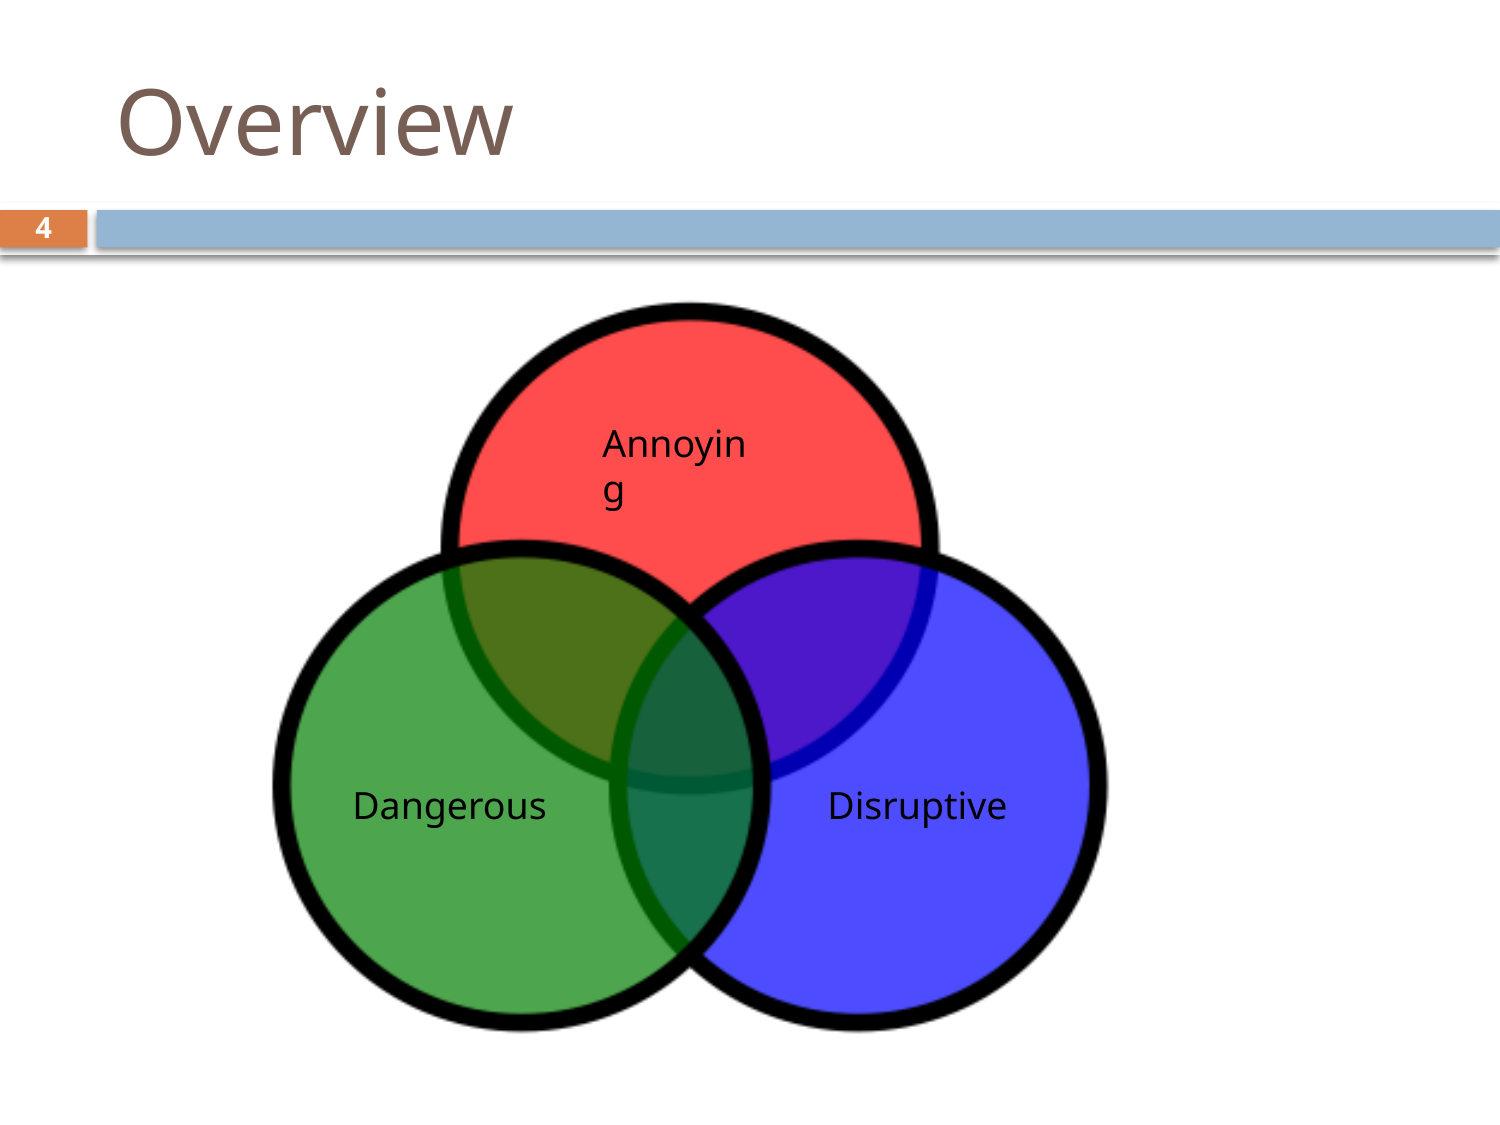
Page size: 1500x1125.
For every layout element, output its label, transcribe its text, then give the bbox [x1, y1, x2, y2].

slide_number 4 [0, 208, 88, 249]
title Overview [100, 37, 1438, 200]
picture [249, 284, 1126, 1063]
